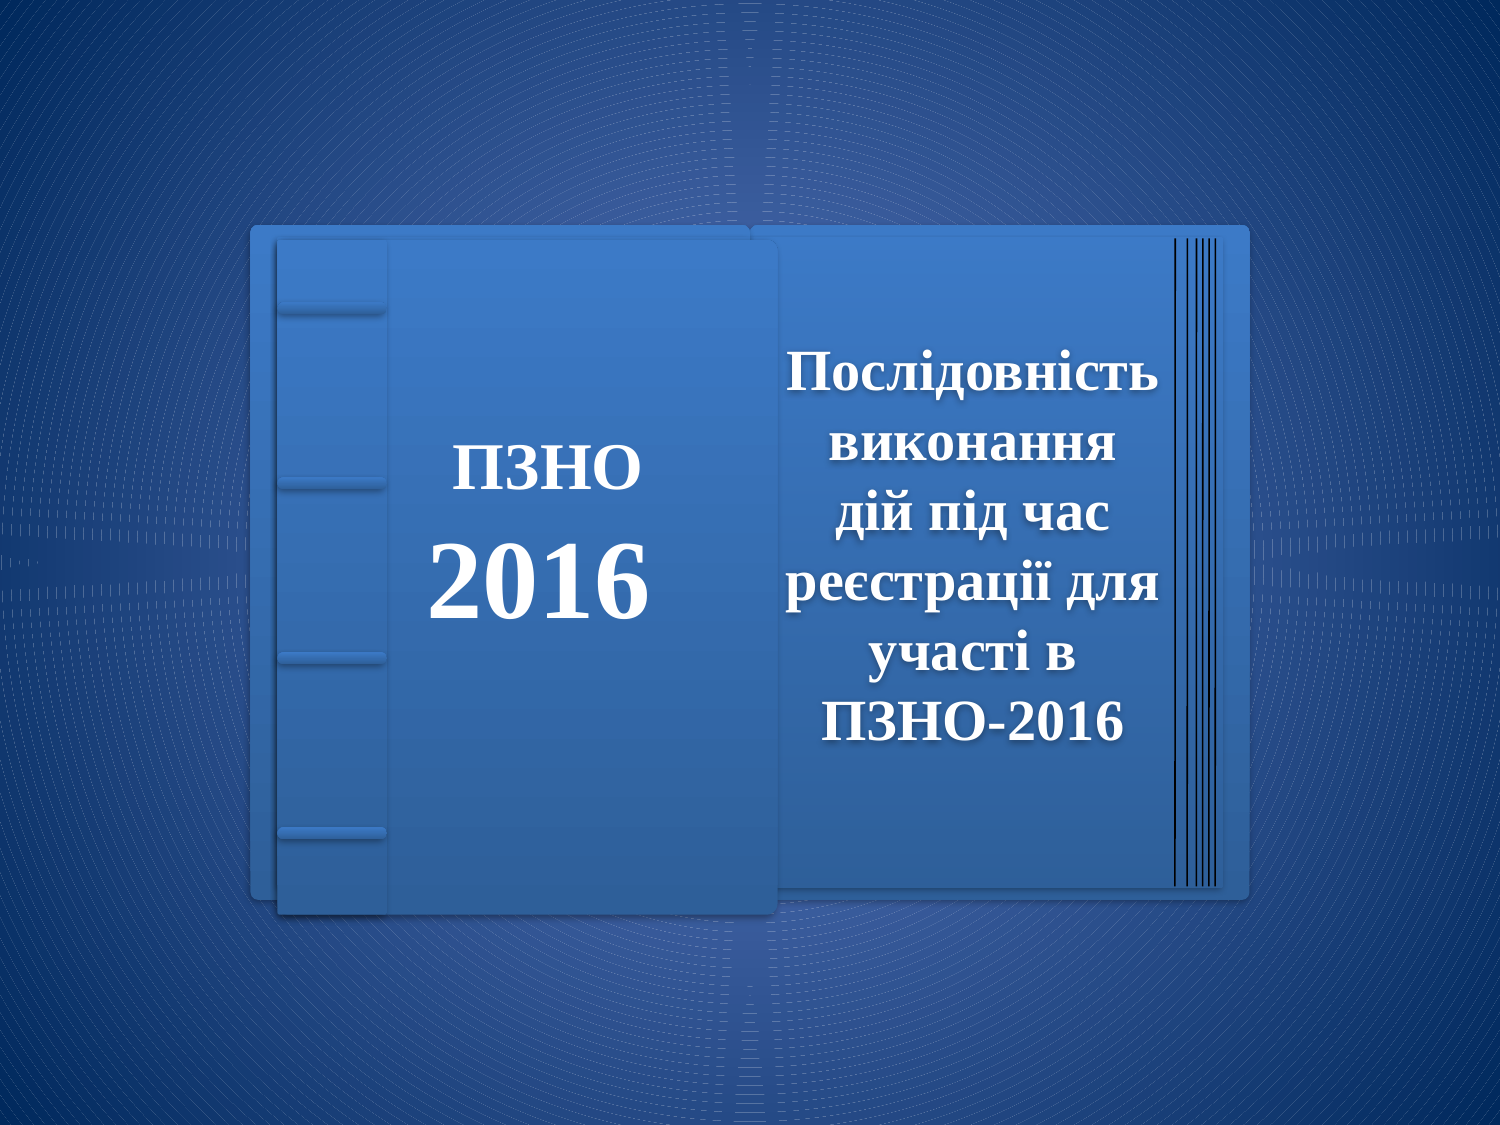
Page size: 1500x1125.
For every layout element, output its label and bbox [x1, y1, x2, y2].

text_box [751, 224, 1250, 901]
text_box [277, 239, 778, 915]
text_box [250, 224, 751, 901]
